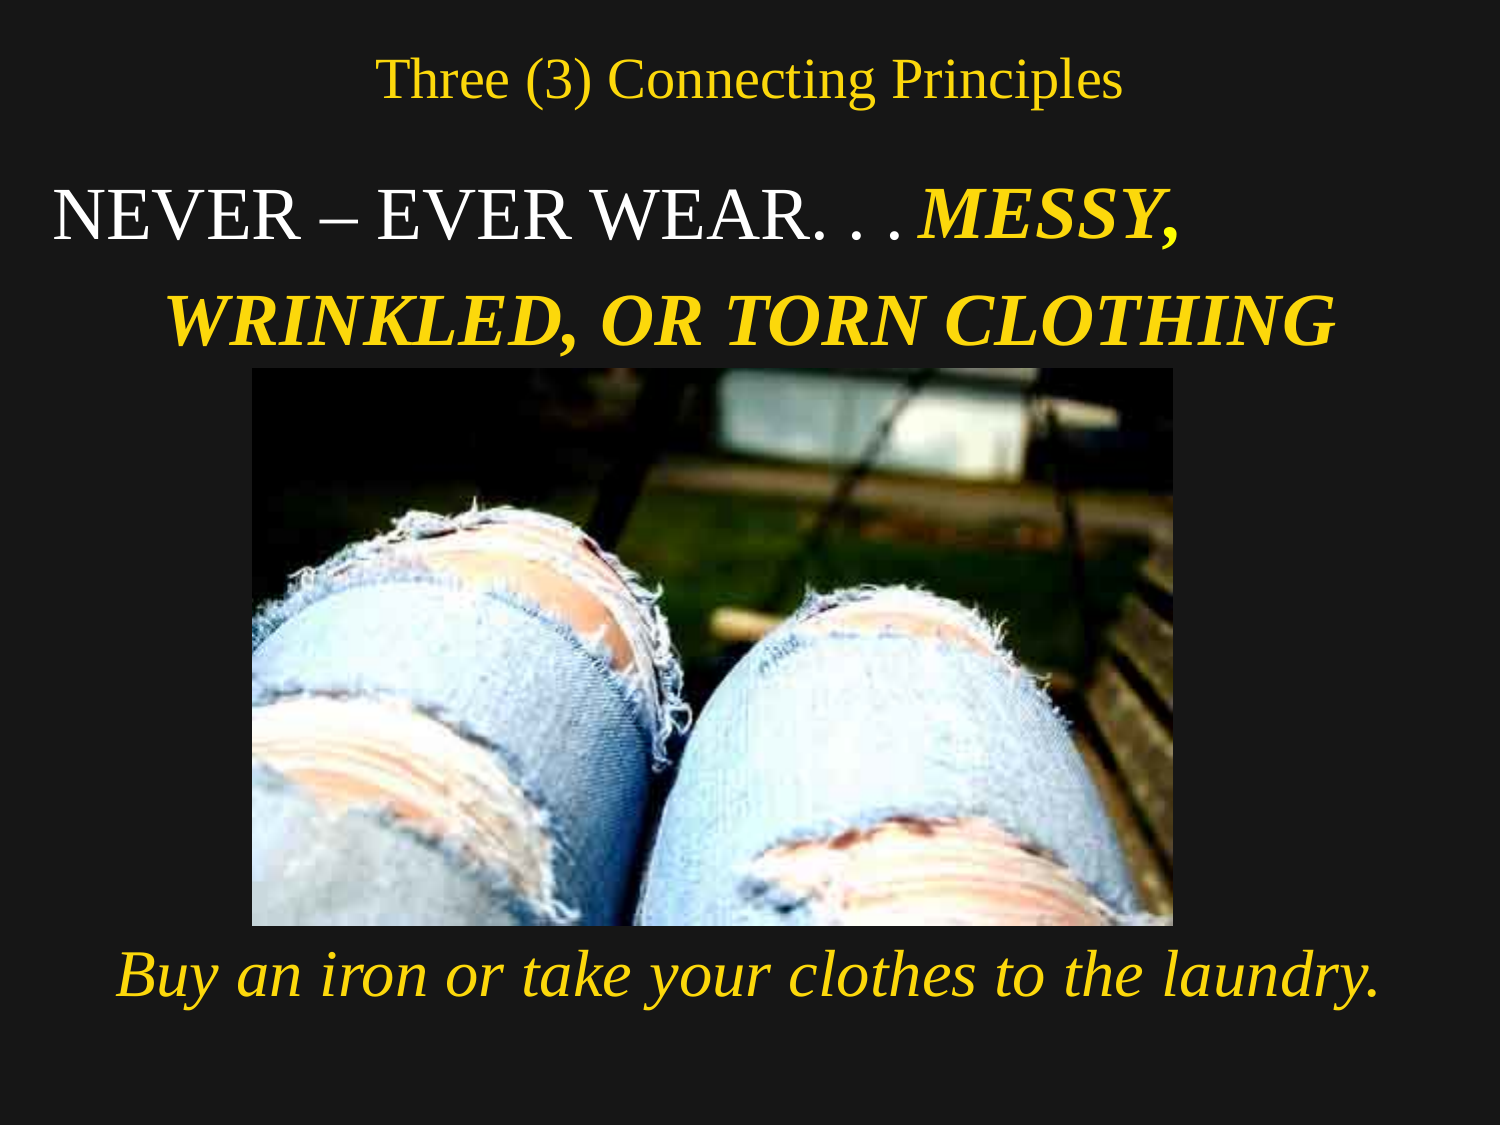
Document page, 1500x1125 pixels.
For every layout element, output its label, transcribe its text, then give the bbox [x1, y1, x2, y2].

text_box WRINKLED, OR TORN CLOTHING [0, 262, 1500, 368]
text_box Three (3) Connecting Principles [0, 32, 1500, 118]
picture [251, 368, 1174, 926]
text_box MESSY, [904, 156, 1500, 262]
text_box NEVER – EVER WEAR. . . [37, 156, 904, 262]
text_box Buy an iron or take your clothes to the laundry. [0, 922, 1500, 1018]
